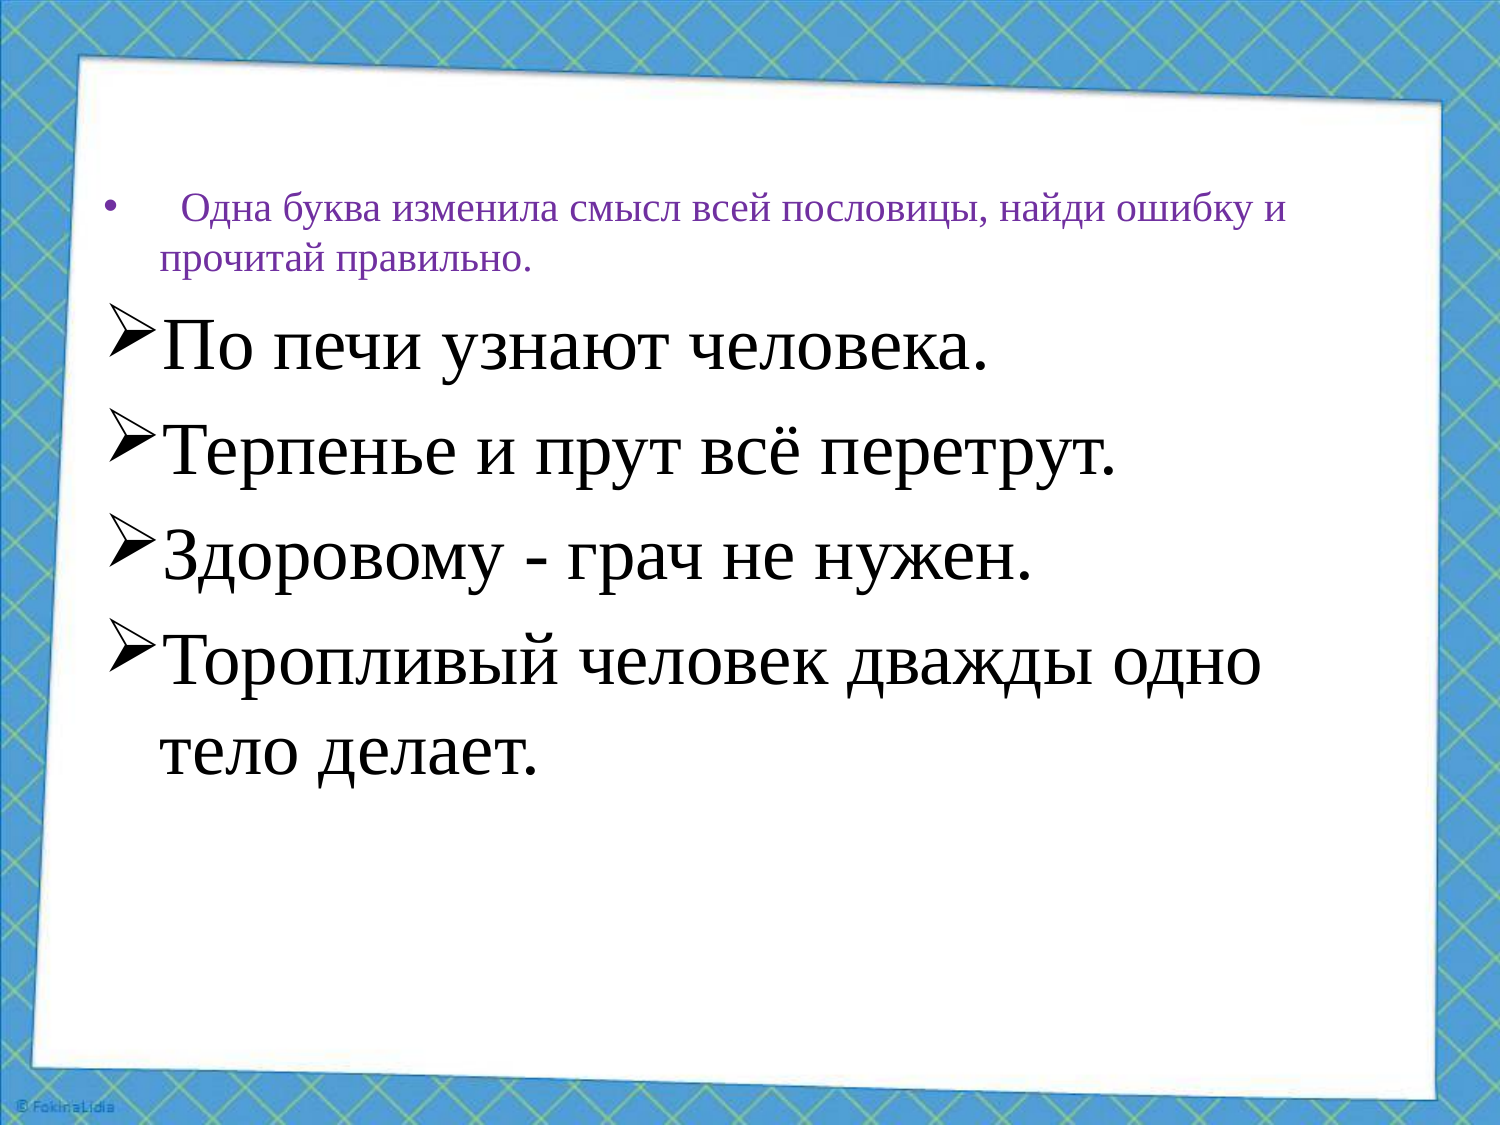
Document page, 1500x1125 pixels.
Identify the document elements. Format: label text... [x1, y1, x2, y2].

picture [0, 0, 1500, 1125]
list Одна буква изменила смысл всей пословицы, найди ошибку и прочитай правильно. По печи узнают человека. Терпенье и прут всё перетрут. Здоровому - грач не нужен. Торопливый человек дважды одно тело делает. [88, 172, 1425, 1005]
